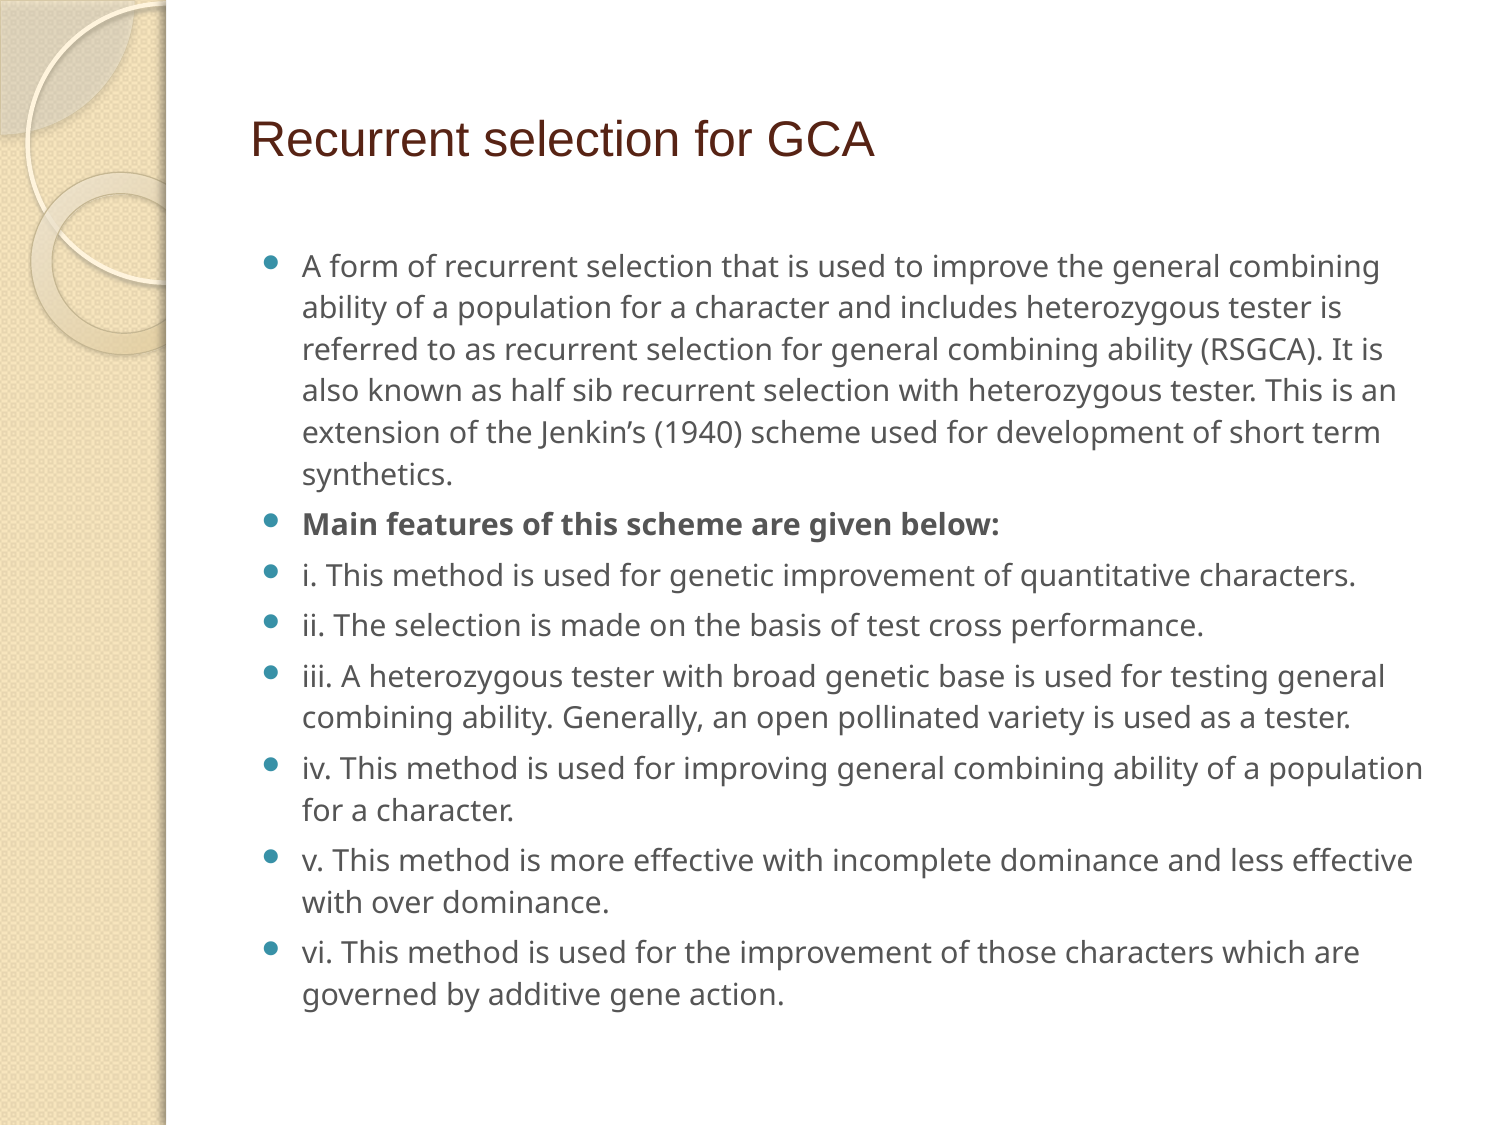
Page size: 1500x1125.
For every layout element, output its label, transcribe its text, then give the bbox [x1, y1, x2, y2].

list A form of recurrent selection that is used to improve the general combining ability of a population for a character and includes heterozygous tester is referred to as recurrent selection for general combining ability (RSGCA). It is also known as half sib recurrent selection with heterozygous tester. This is an extension of the Jenkin’s (1940) scheme used for development of short term synthetics. Main features of this scheme are given below: i. This method is used for genetic improvement of quantitative characters. ii. The selection is made on the basis of test cross performance. iii. A heterozygous tester with broad genetic base is used for testing general combining ability. Generally, an open pollinated variety is used as a tester. iv. This method is used for improving general combining ability of a population for a character. v. This method is more effective with incomplete dominance and less effective with over dominance. vi. This method is used for the improvement of those characters which are governed by additive gene action. [235, 237, 1466, 1025]
title Recurrent selection for GCA [235, 45, 1466, 233]
